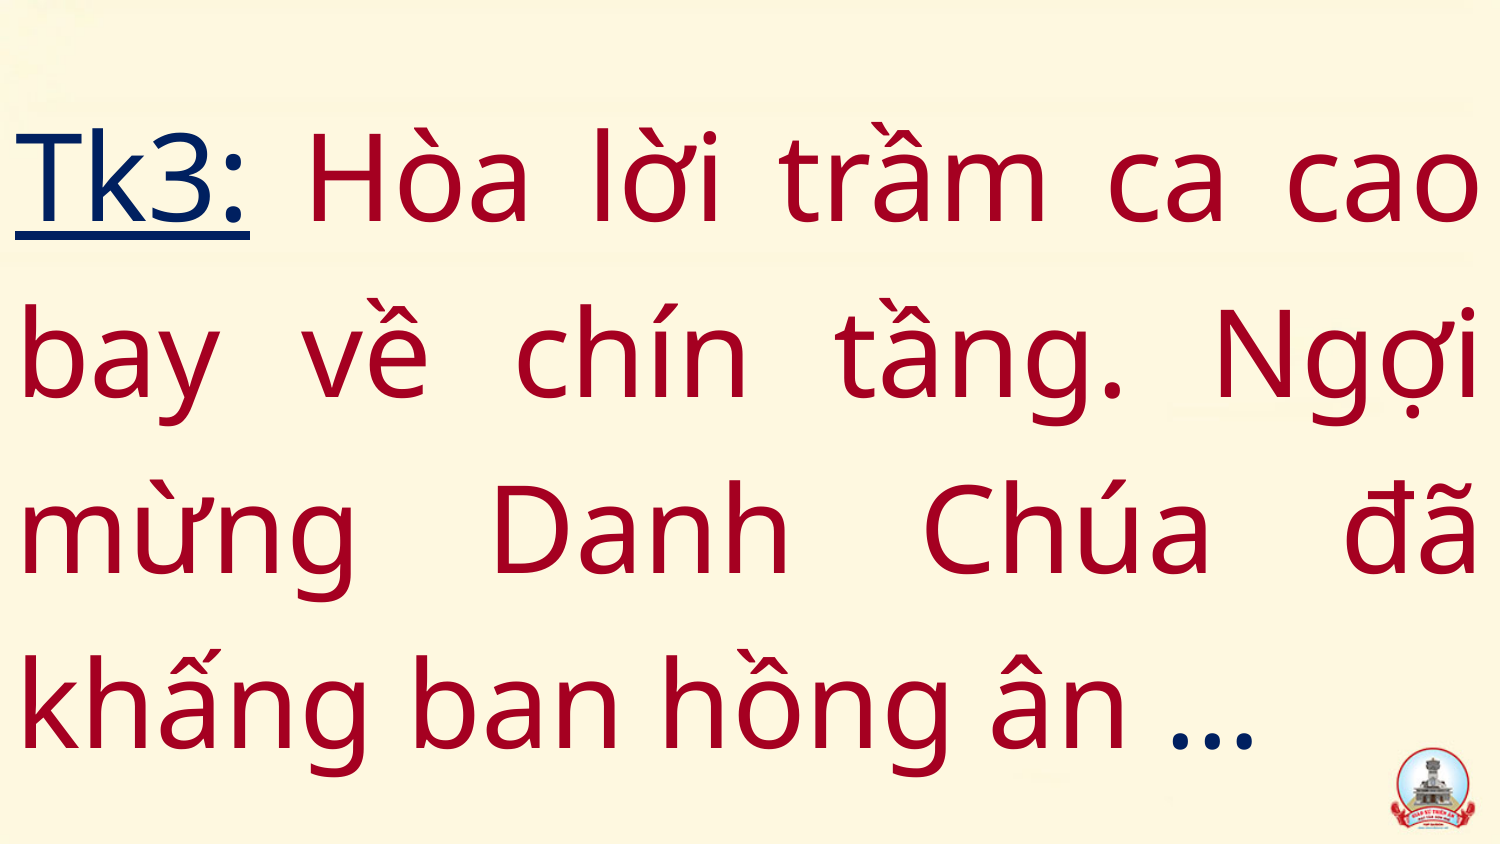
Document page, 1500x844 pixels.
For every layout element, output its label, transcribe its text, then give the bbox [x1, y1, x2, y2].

title Tk3: Hòa lời trầm ca cao bay về chín tầng. Ngợi mừng Danh Chúa đã khấng ban hồng ân … [0, 0, 1500, 844]
